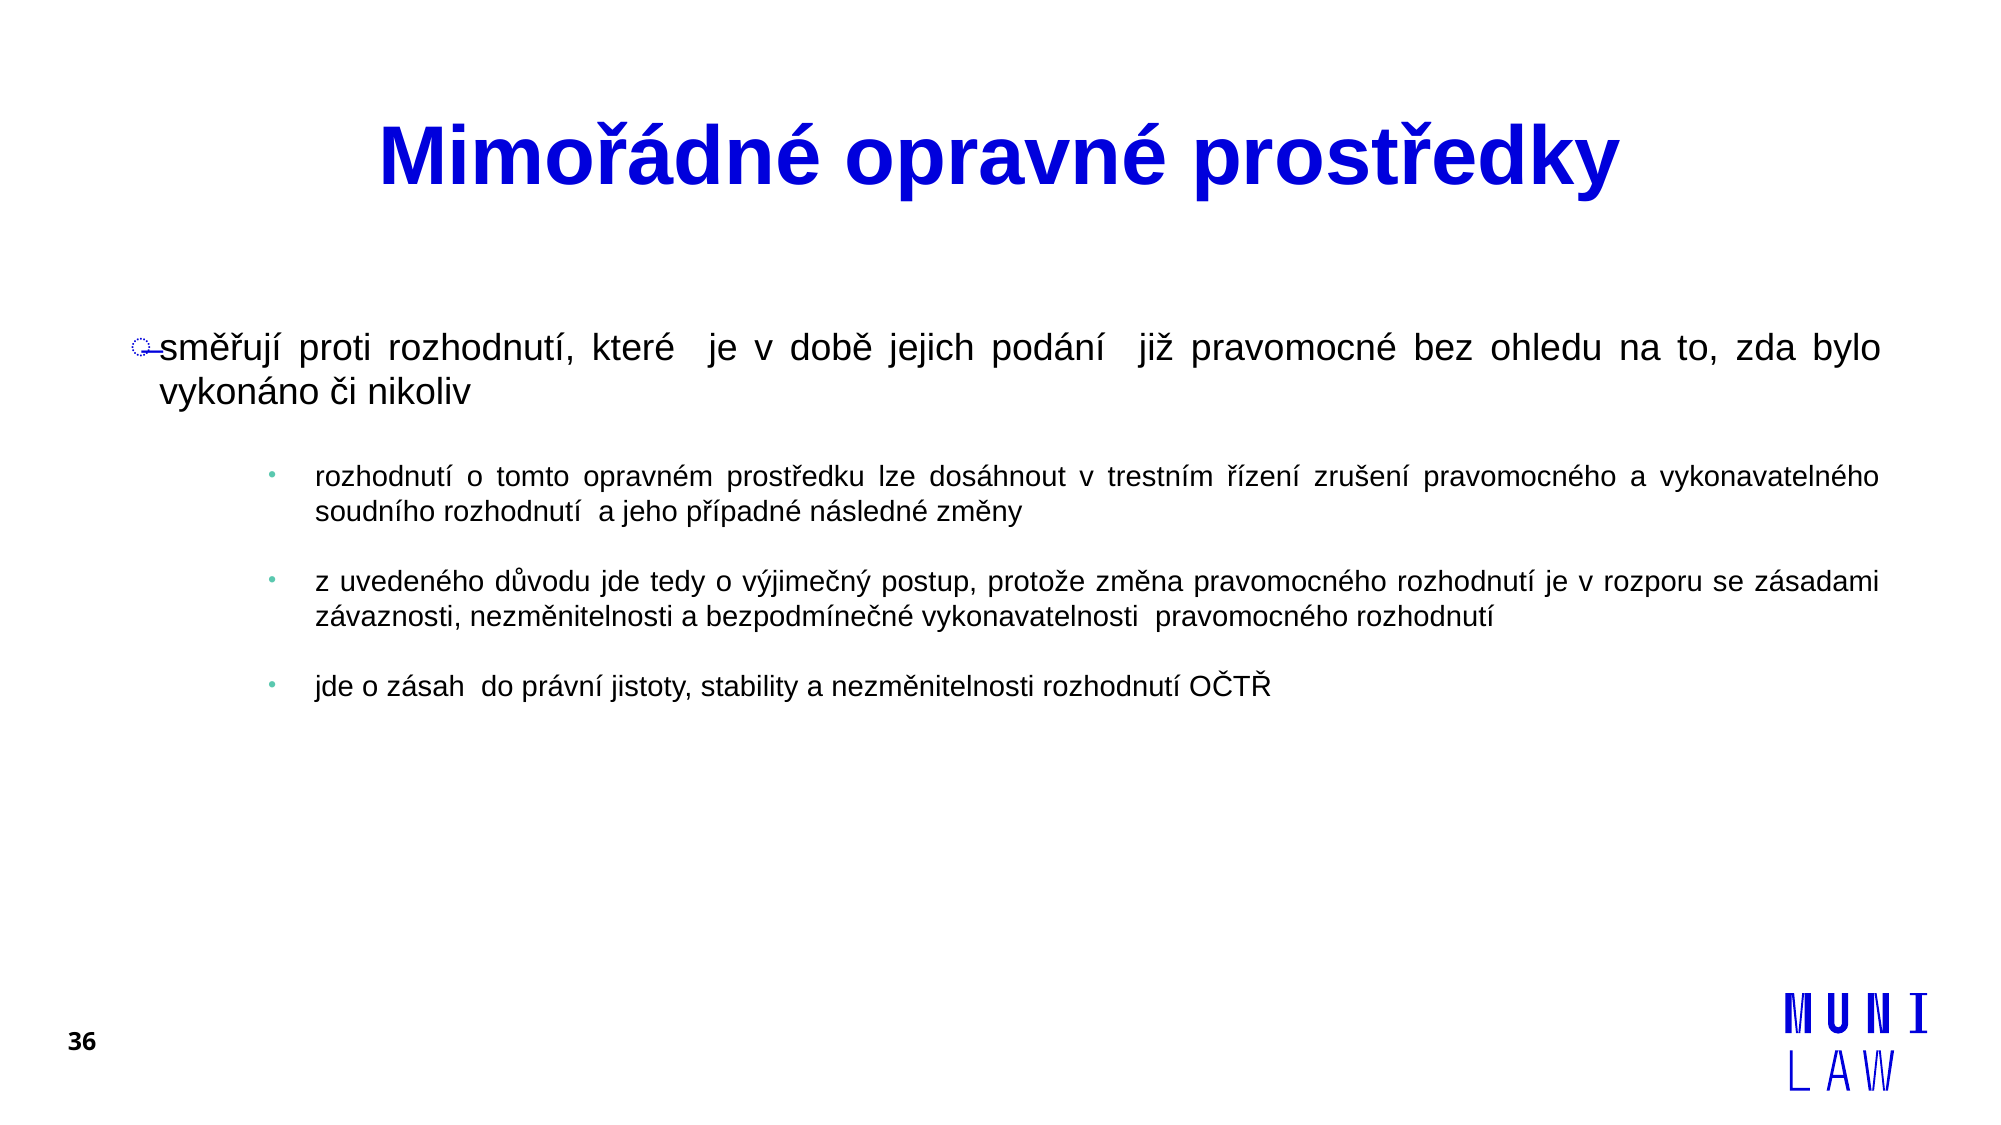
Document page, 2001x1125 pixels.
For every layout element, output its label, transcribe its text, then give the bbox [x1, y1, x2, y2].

title Mimořádné opravné prostředky [118, 118, 1883, 193]
slide_number 36 [67, 1021, 110, 1063]
list směřují proti rozhodnutí, které je v době jejich podání již pravomocné bez ohledu na to, zda bylo vykonáno či nikoliv rozhodnutí o tomto opravném prostředku lze dosáhnout v trestním řízení zrušení pravomocného a vykonavatelného soudního rozhodnutí a jeho případné následné změny z uvedeného důvodu jde tedy o výjimečný postup, protože změna pravomocného rozhodnutí je v rozporu se zásadami závaznosti, nezměnitelnosti a bezpodmínečné vykonavatelnosti pravomocného rozhodnutí jde o zásah do právní jistoty, stability a nezměnitelnosti rozhodnutí OČTŘ [118, 277, 1883, 957]
